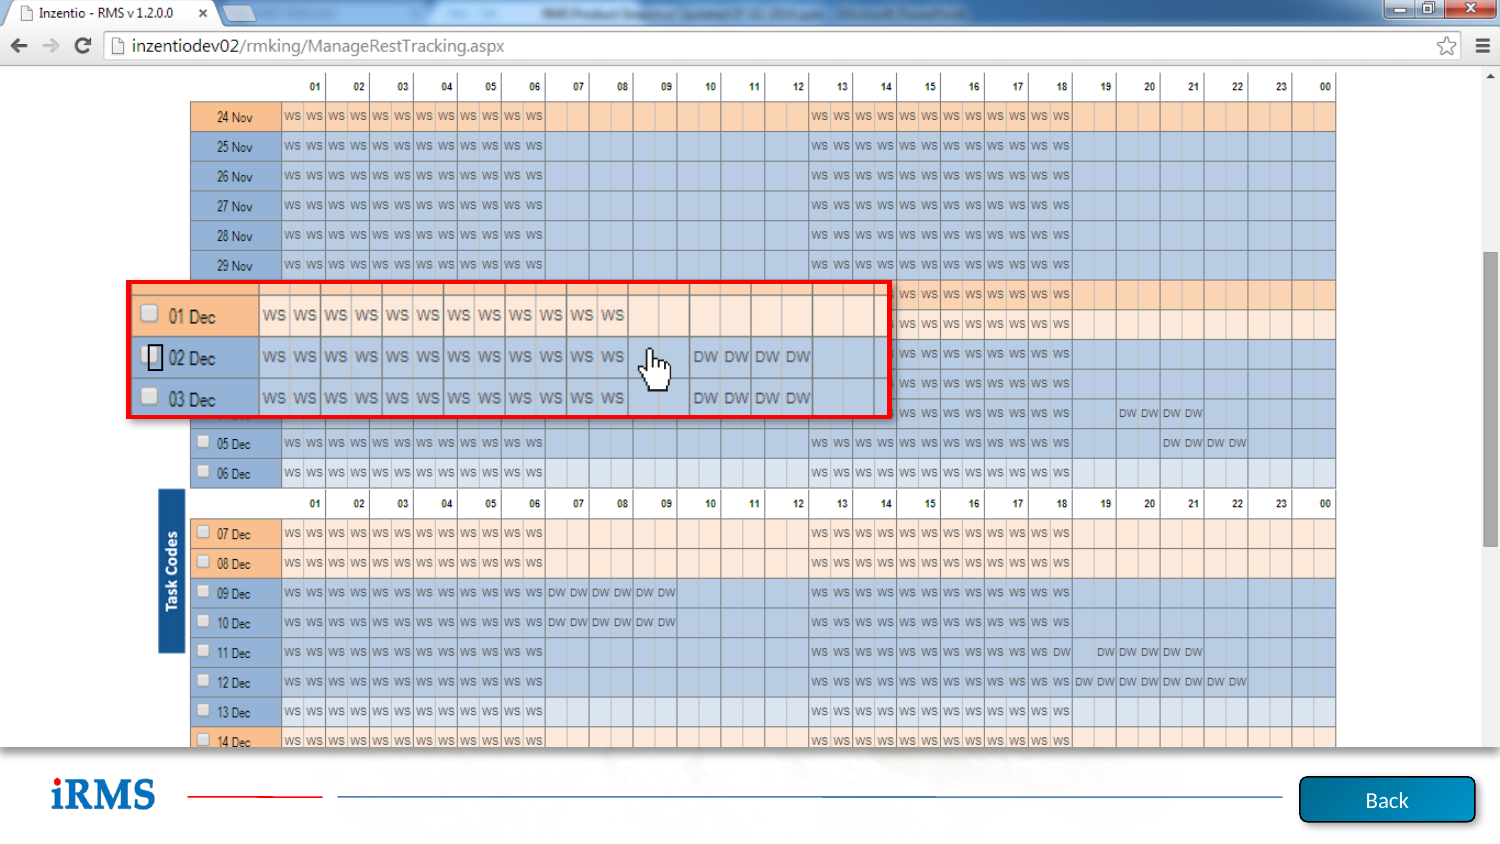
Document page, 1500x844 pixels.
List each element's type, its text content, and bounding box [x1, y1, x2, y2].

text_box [124, 284, 888, 415]
picture [50, 777, 155, 810]
text_box Back [1297, 774, 1478, 824]
picture [0, 0, 1500, 747]
